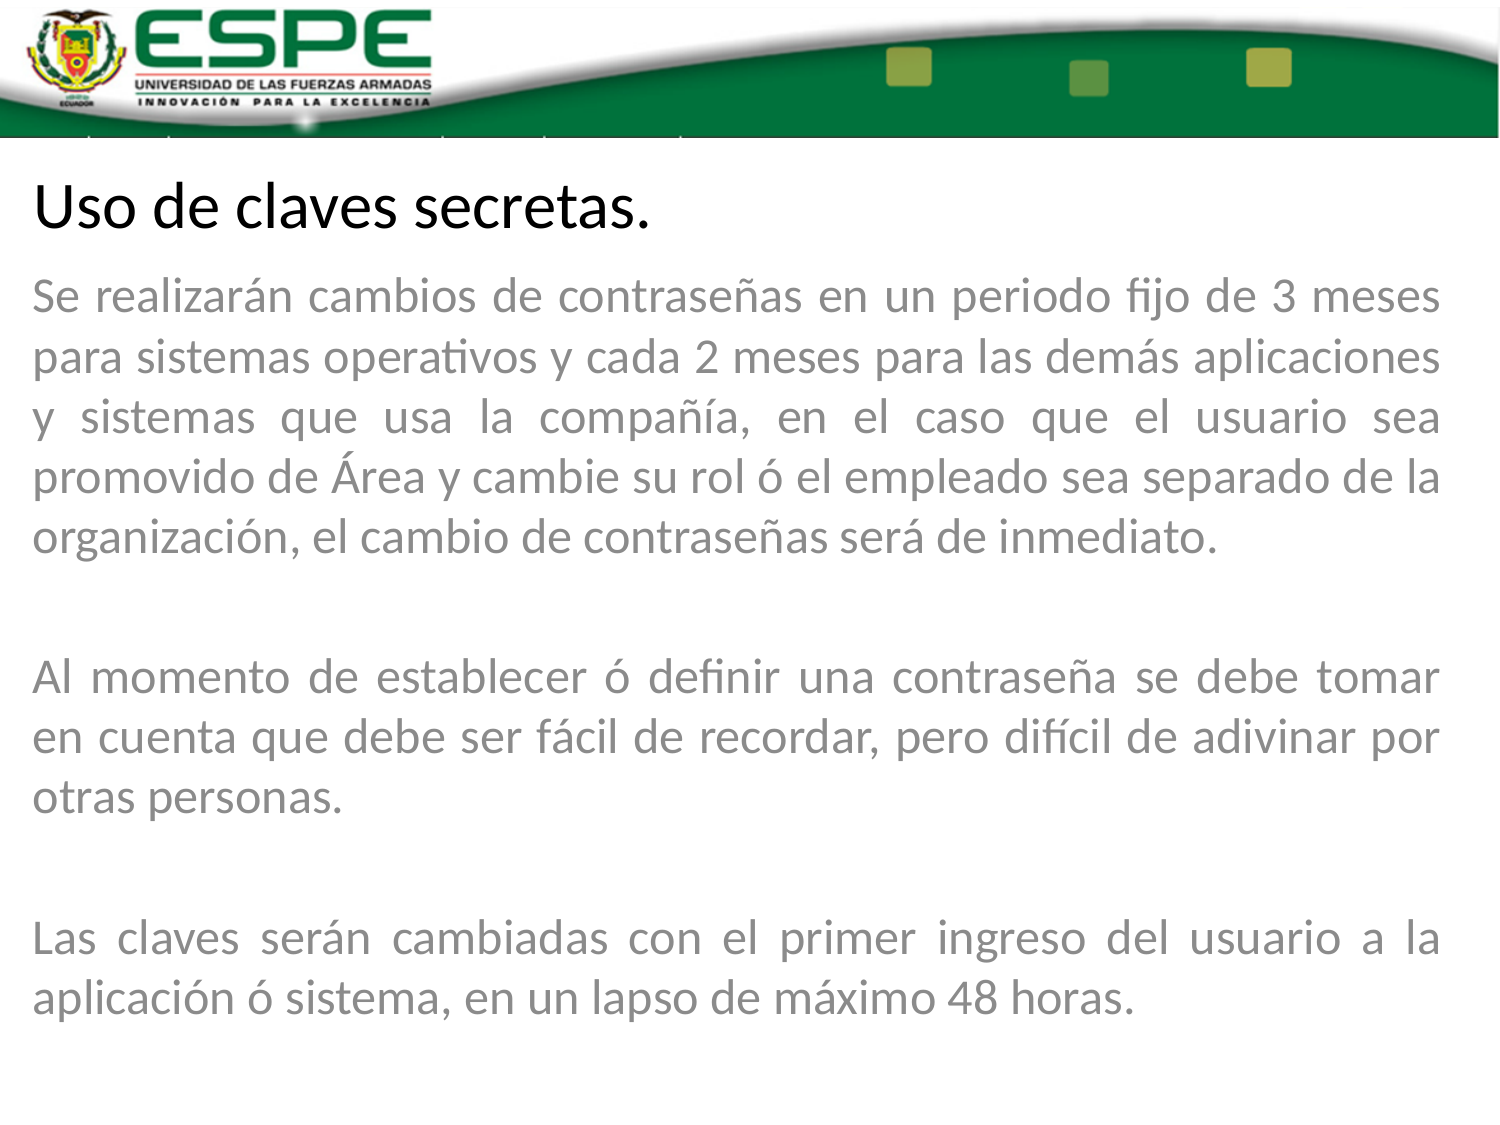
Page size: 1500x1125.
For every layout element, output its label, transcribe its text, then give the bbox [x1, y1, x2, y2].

subtitle Se realizarán cambios de contraseñas en un periodo fijo de 3 meses para sistemas operativos y cada 2 meses para las demás aplicaciones y sistemas que usa la compañía, en el caso que el usuario sea promovido de Área y cambie su rol ó el empleado sea separado de la organización, el cambio de contraseñas será de inmediato. Al momento de establecer ó definir una contraseña se debe tomar en cuenta que debe ser fácil de recordar, pero difícil de adivinar por otras personas. Las claves serán cambiadas con el primer ingreso del usuario a la aplicación ó sistema, en un lapso de máximo 48 horas. [17, 255, 1459, 1125]
picture [0, 6, 1500, 138]
title Uso de claves secretas. [18, 145, 1471, 268]
